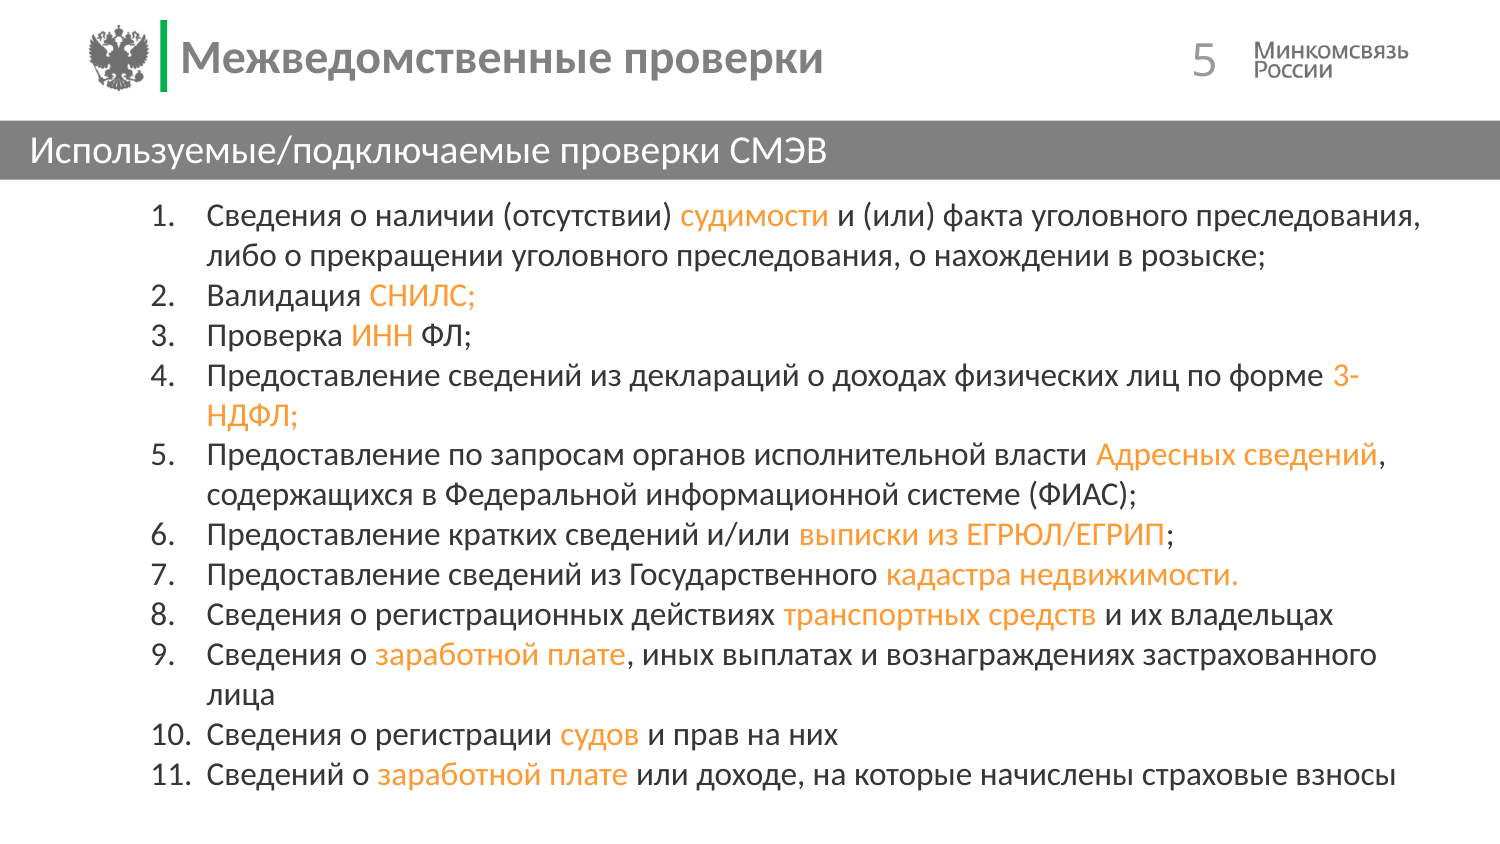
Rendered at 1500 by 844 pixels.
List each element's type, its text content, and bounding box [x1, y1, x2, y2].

picture [1248, 24, 1418, 93]
list Используемые/подключаемые проверки СМЭВ [0, 120, 1500, 180]
picture [68, 2, 157, 115]
slide_number 5 [1139, 25, 1229, 92]
text_box Сведения о наличии (отсутствии) судимости и (или) факта уголовного преследования, либо о прекращении уголовного преследования, о нахождении в розыске; Валидация СНИЛС; Проверка ИНН ФЛ; Предоставление сведений из деклараций о доходах физических лиц по форме 3-НДФЛ; Предоставление по запросам органов исполнительной власти Адресных сведений, содержащихся в Федеральной информационной системе (ФИАС); Предоставление кратких сведений и/или выписки из ЕГРЮЛ/ЕГРИП; Предоставление сведений из Государственного кадастра недвижимости. Сведения о регистрационных действиях транспортных средств и их владельцах Сведения о заработной плате, иных выплатах и вознаграждениях застрахованного лица Сведения о регистрации судов и прав на них Сведений о заработной плате или доходе, на которые начислены страховые взносы [135, 185, 1459, 840]
title Межведомственные проверки [165, 14, 1116, 103]
